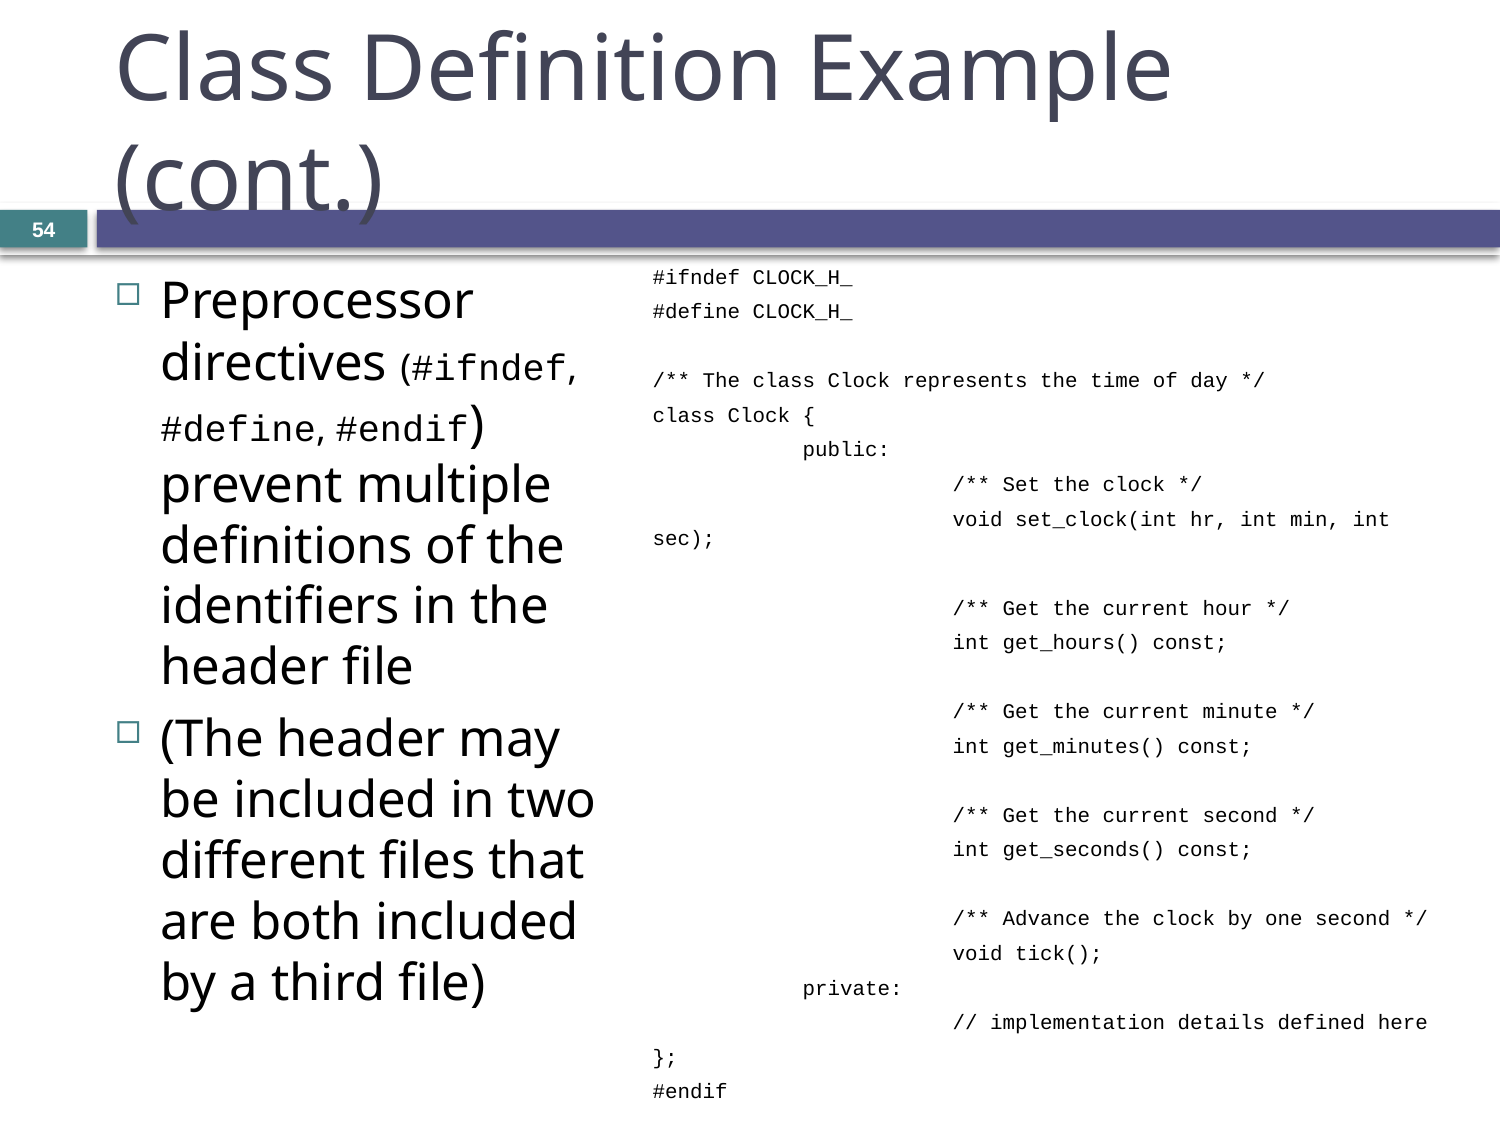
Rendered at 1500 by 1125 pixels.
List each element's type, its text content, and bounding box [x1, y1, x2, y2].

title Class Definition Example (cont.) [99, 37, 1438, 201]
list Preprocessor directives (#ifndef, #define, #endif) prevent multiple definitions of the identifiers in the header file (The header may be included in two different files that are both included by a third file) [99, 260, 613, 1076]
list #ifndef CLOCK_H_ #define CLOCK_H_ /** The class Clock represents the time of day */ class Clock { public: /** Set the clock */ void set_clock(int hr, int min, int sec); /** Get the current hour */ int get_hours() const; /** Get the current minute */ int get_minutes() const; /** Get the current second */ int get_seconds() const; /** Advance the clock by one second */ void tick(); private: // implementation details defined here }; #endif [637, 260, 1463, 1101]
slide_number 54 [0, 208, 88, 249]
